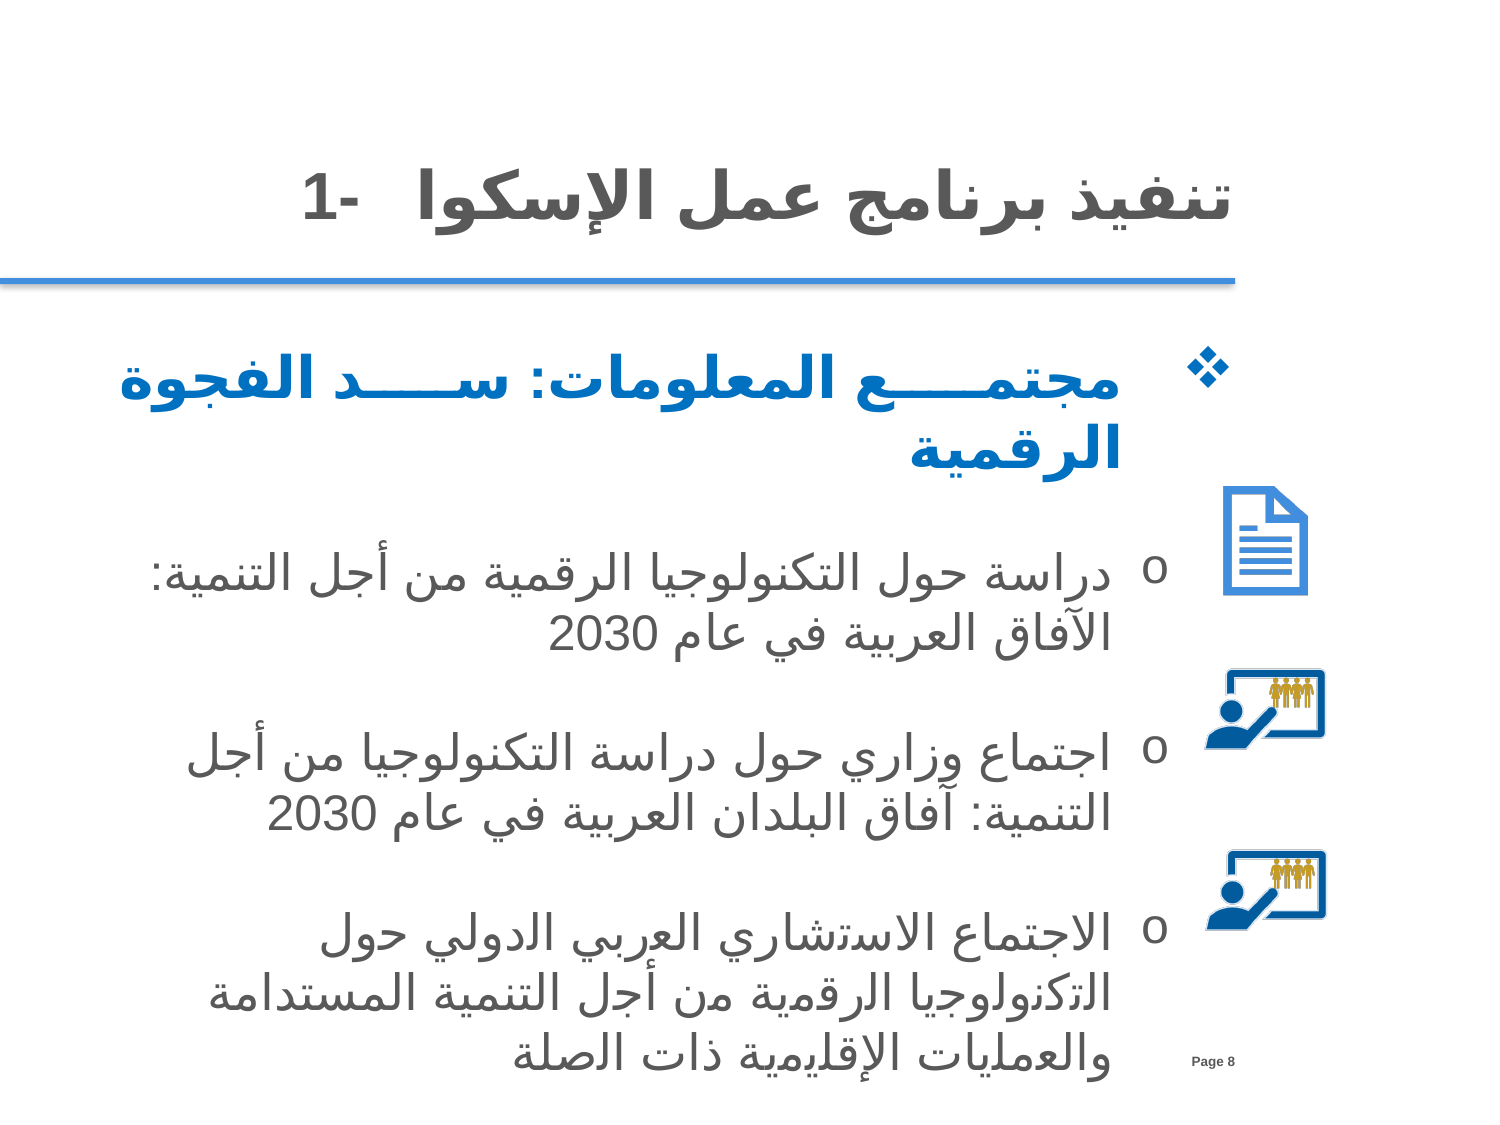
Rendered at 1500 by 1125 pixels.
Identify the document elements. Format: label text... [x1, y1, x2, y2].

text_box مجتمع المعلومات: سد الفجوة الرقمية دراسة حول التكنولوجيا الرقمية من أجل التنمية: الآفاق العربية في عام 2030 اجتماع وزاري حول دراسة التكنولوجيا من أجل التنمية: آفاق البلدان العربية في عام 2030 الاجتماع ﺍﻻﺳﺗﺷﺎﺭﻱ ﺍﻟﻌﺭﺑﻲ ﺍﻟﺩﻭﻟﻲ ﺣﻭﻝ ﺍﻟﺗﻛﻧﻭﻟﻭﺟﻳﺎ ﺍﻟﺭﻗﻣﻳﺔ ﻣﻥ ﺃﺟﻝ التنمية المستدامة ﻭﺍﻟﻌﻣﻠﻳﺎﺕ ﺍﻹﻗﻠﻳﻣﻳﺔ ﺫﺍﺕ ﺍﻟﺻﻠﺔ [119, 340, 1236, 1006]
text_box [1199, 643, 1332, 775]
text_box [1200, 824, 1333, 956]
picture [1200, 475, 1332, 606]
list 1- تنفيذ برنامج عمل الإسكوا [119, 152, 1235, 221]
